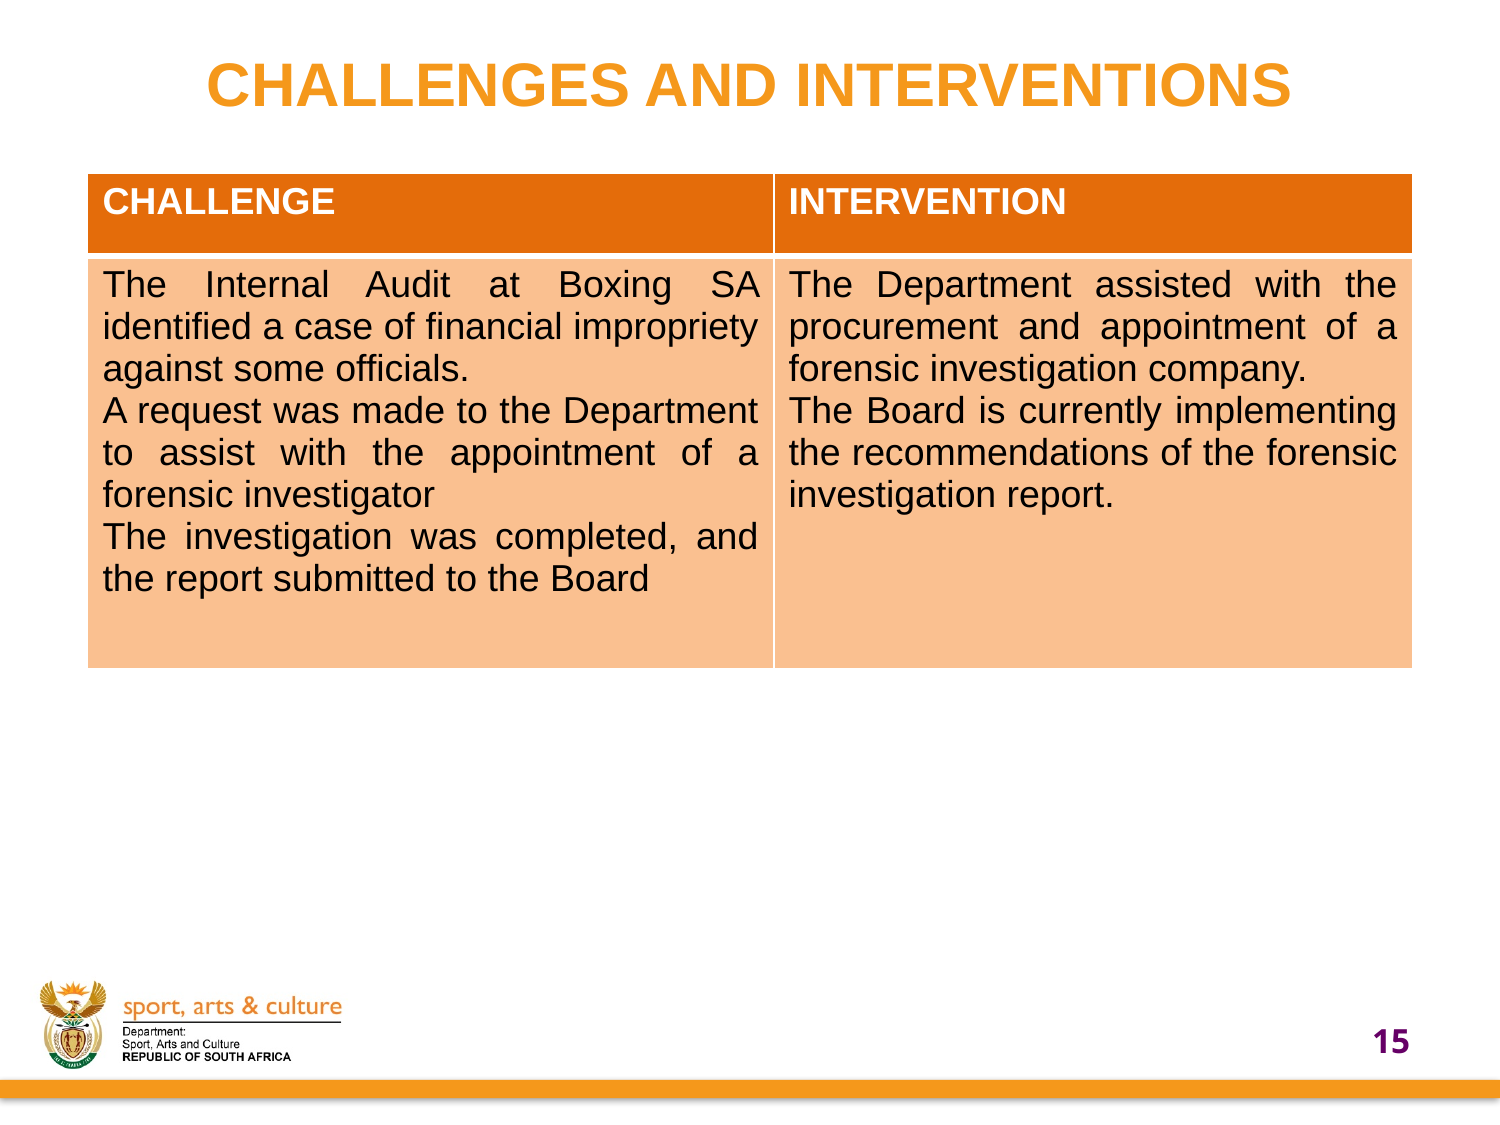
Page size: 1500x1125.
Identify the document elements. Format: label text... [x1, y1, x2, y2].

picture [19, 959, 361, 1079]
title CHALLENGES AND INTERVENTIONS [75, 42, 1425, 173]
table_cell The Internal Audit at Boxing SA identified a case of financial impropriety against some officials. A request was made to the Department to assist with the appointment of a forensic investigator The investigation was completed, and the report submitted to the Board [88, 259, 773, 668]
table_cell The Department assisted with the procurement and appointment of a forensic investigation company. The Board is currently implementing the recommendations of the forensic investigation report. [775, 259, 1412, 668]
table_header INTERVENTION [775, 174, 1412, 253]
table_header CHALLENGE [88, 174, 773, 253]
slide_number 15 [1340, 1012, 1425, 1073]
